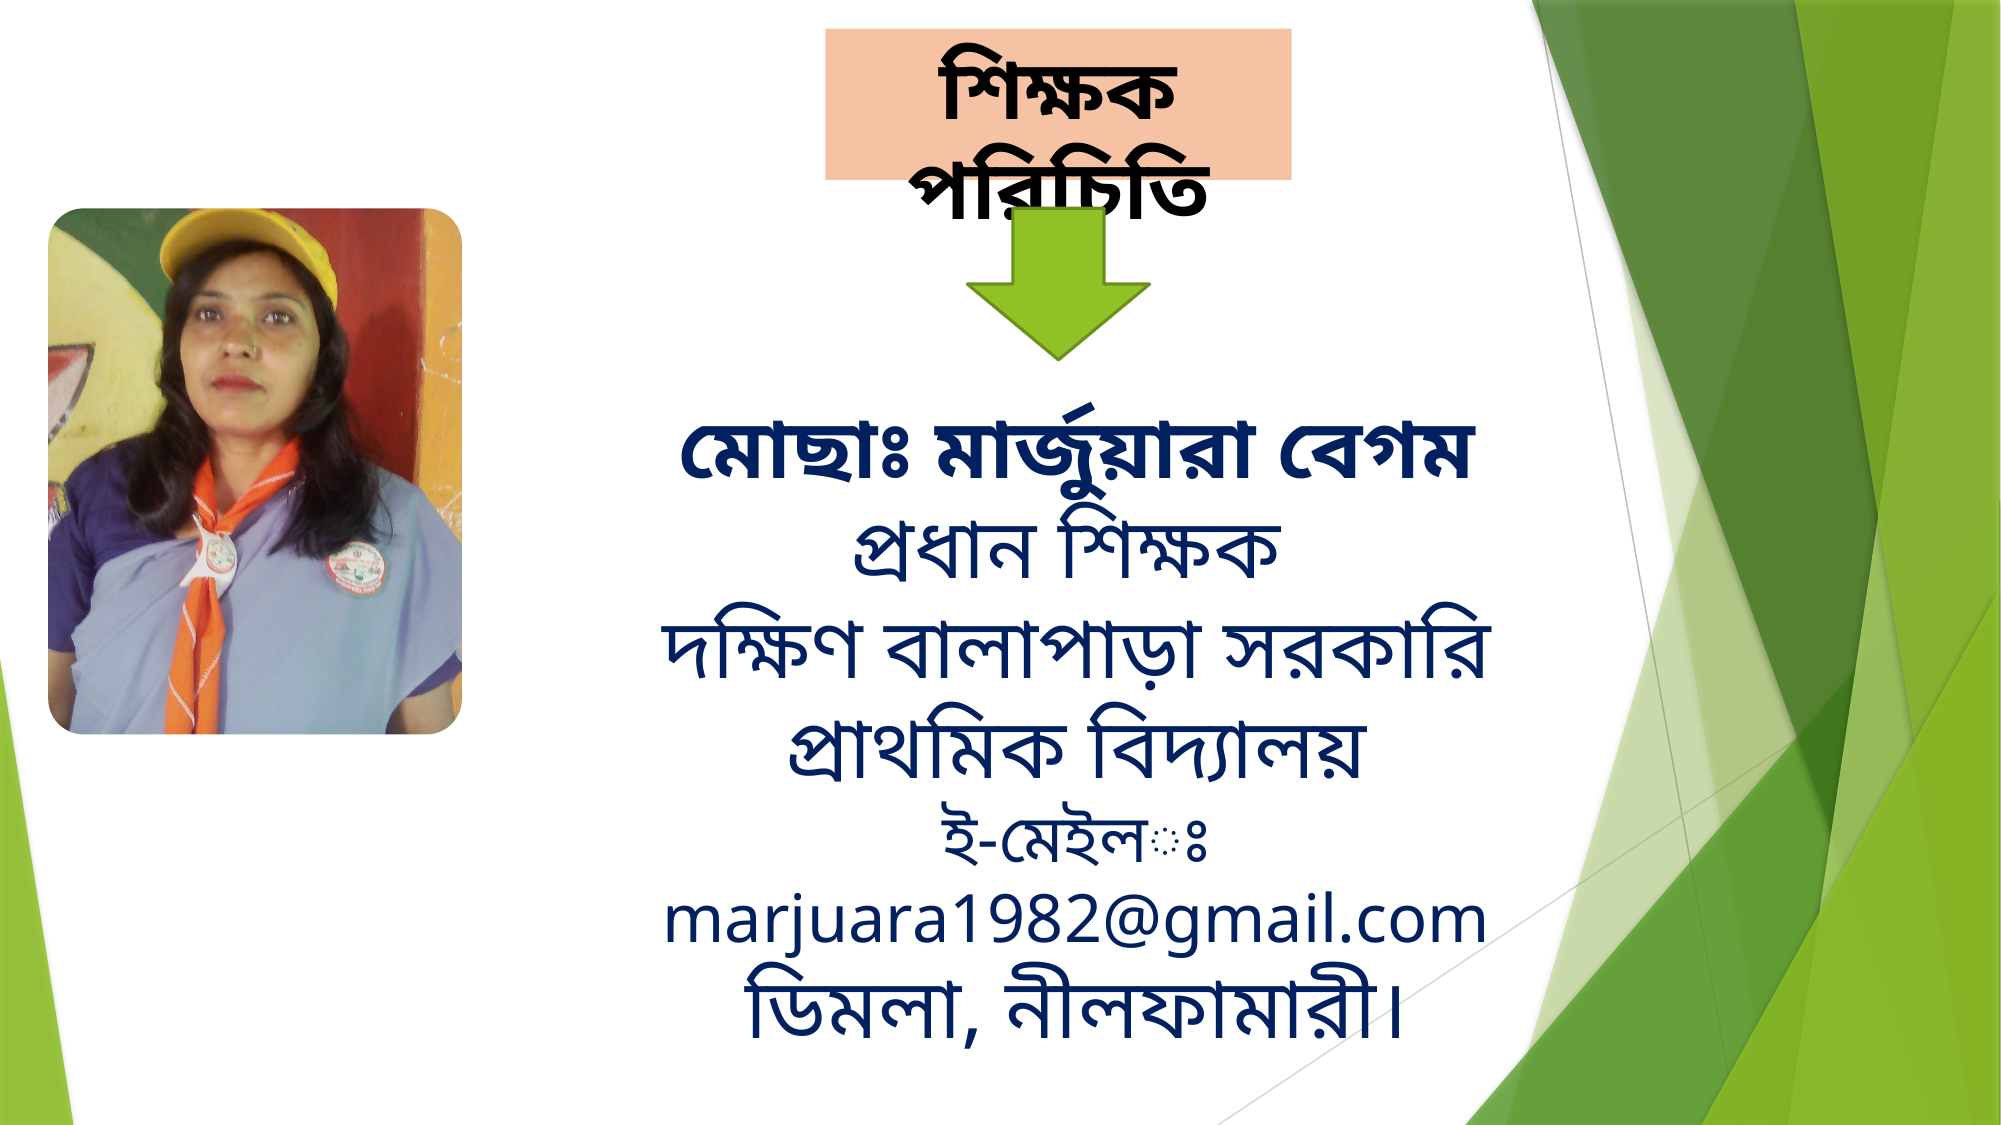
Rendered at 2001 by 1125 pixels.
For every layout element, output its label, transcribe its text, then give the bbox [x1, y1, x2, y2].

text_box মোছাঃ মার্জুয়ারা বেগম প্রধান শিক্ষক দক্ষিণ বালাপাড়া সরকারি প্রাথমিক বিদ্যালয় ই-মেইলঃ marjuara1982@gmail.com ডিমলা, নীলফামারী। [509, 388, 1645, 1063]
title শিক্ষক পরিচিতি [825, 28, 1292, 180]
text_box [965, 206, 1152, 362]
picture [47, 207, 463, 735]
